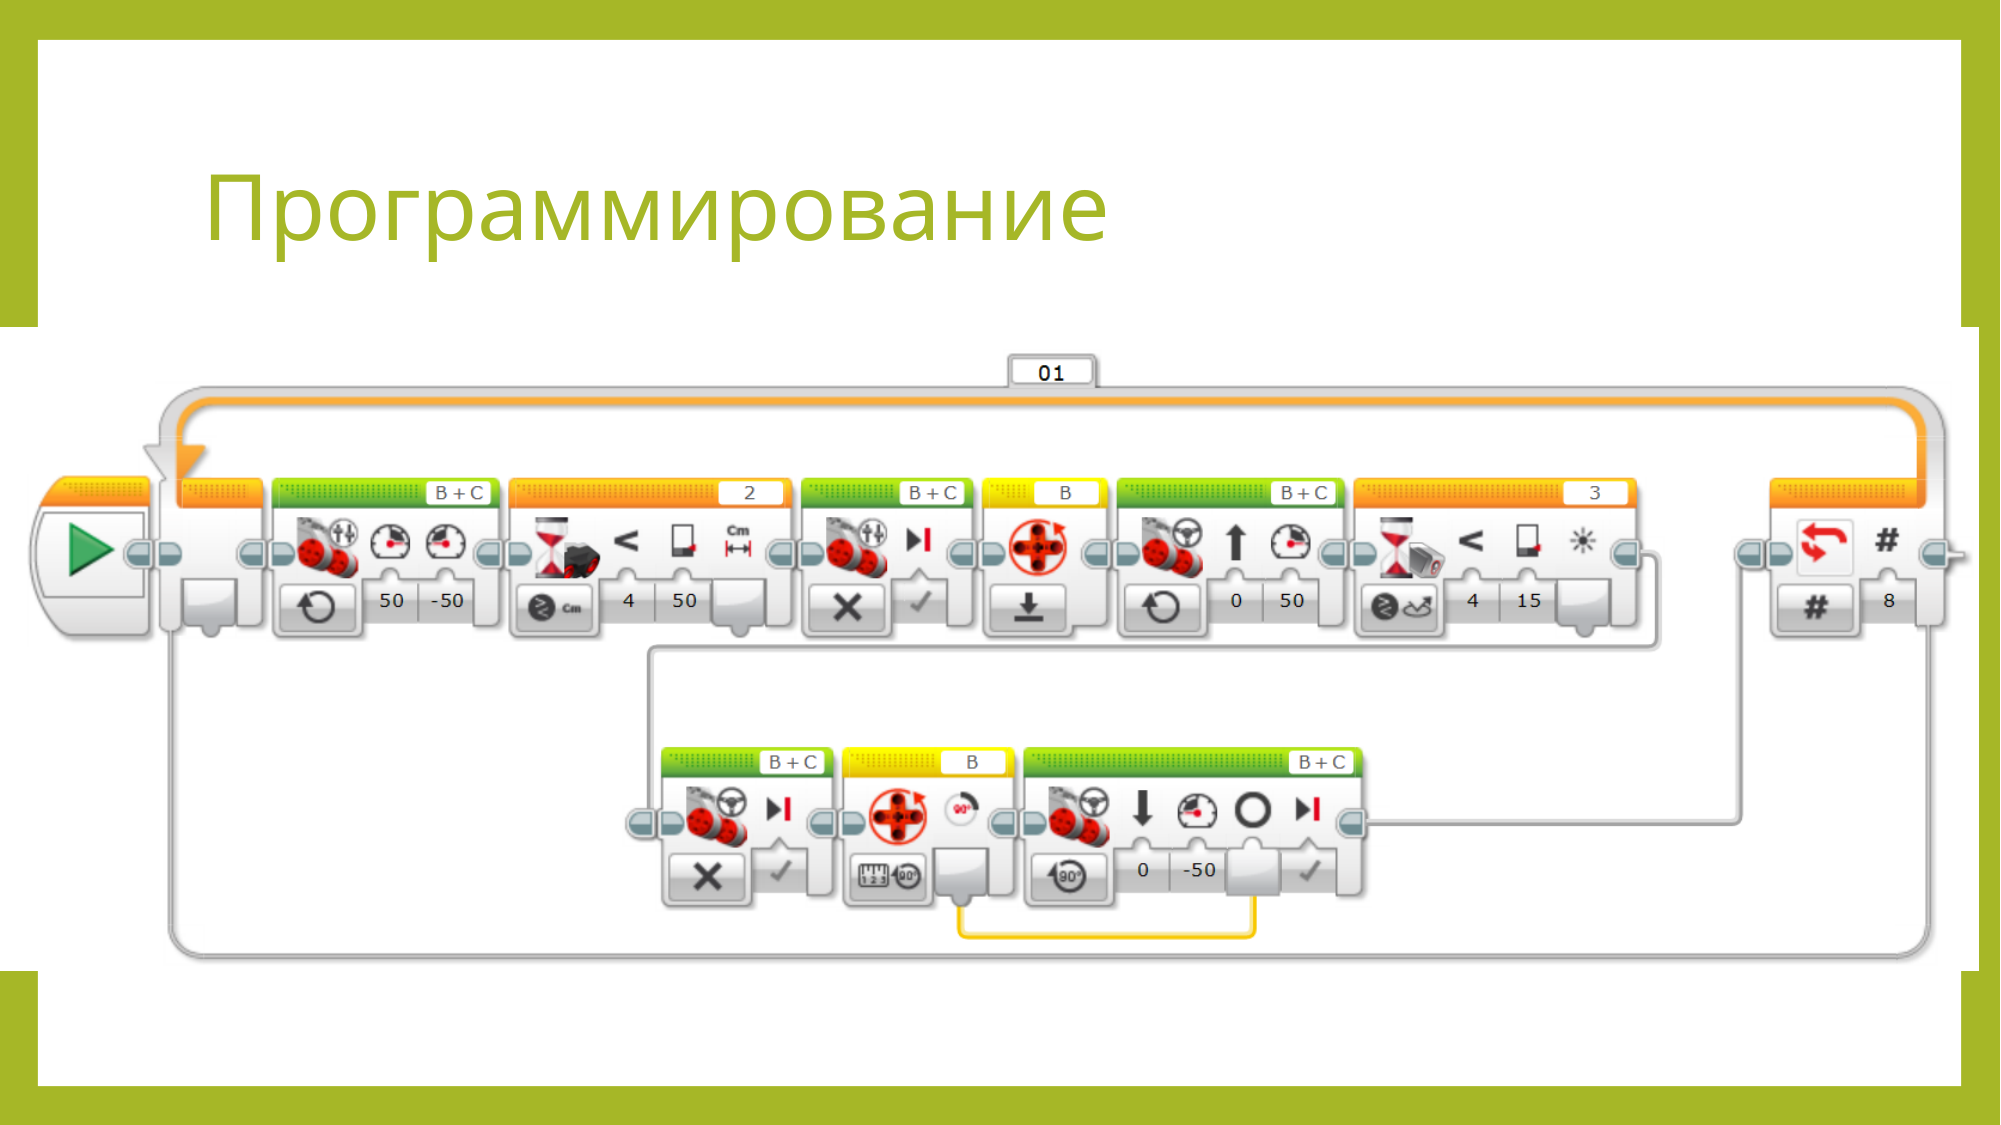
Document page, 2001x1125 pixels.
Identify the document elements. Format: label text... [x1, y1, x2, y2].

picture [0, 326, 1980, 971]
title Программирование [187, 99, 1808, 323]
